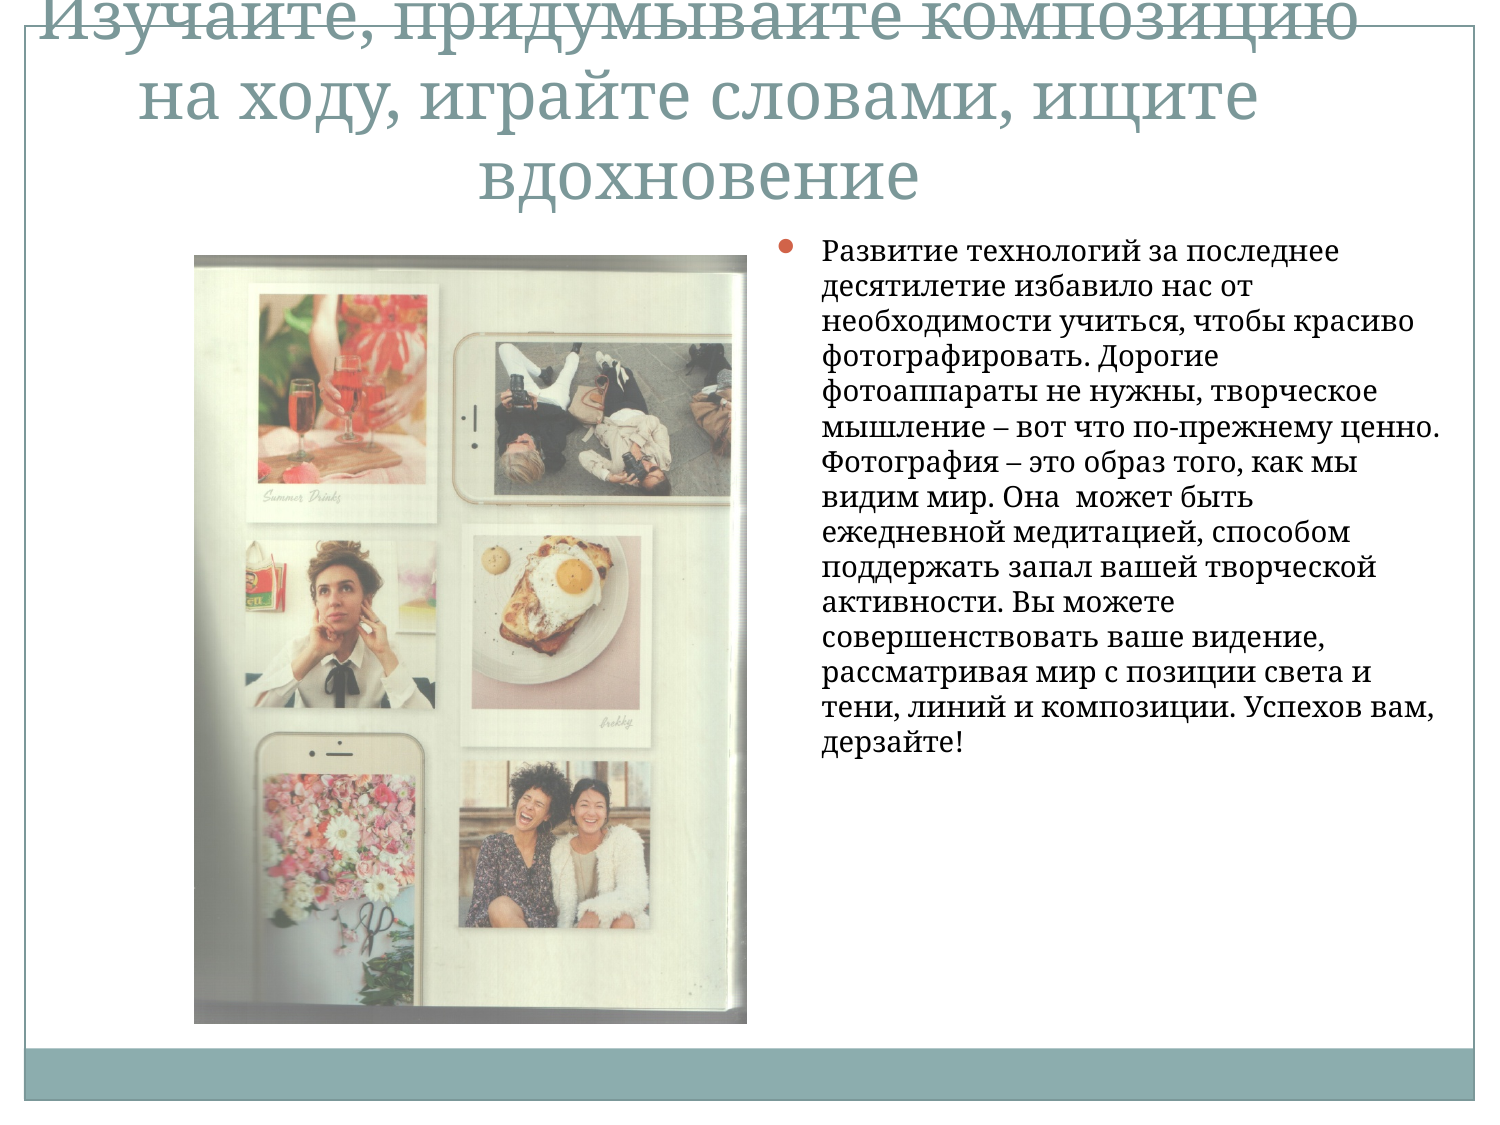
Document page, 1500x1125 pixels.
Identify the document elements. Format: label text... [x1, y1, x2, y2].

list Развитие технологий за последнее десятилетие избавило нас от необходимости учиться, чтобы красиво фотографировать. Дорогие фотоаппараты не нужны, творческое мышление – вот что по-прежнему ценно. Фотография – это образ того, как мы видим мир. Она может быть ежедневной медитацией, способом поддержать запал вашей творческой активности. Вы можете совершенствовать ваше видение, рассматривая мир с позиции света и тени, линий и композиции. Успехов вам, дерзайте! [761, 224, 1459, 993]
title Изучайте, придумывайте композицию на ходу, играйте словами, ищите вдохновение [0, 37, 1400, 220]
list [194, 255, 748, 1024]
